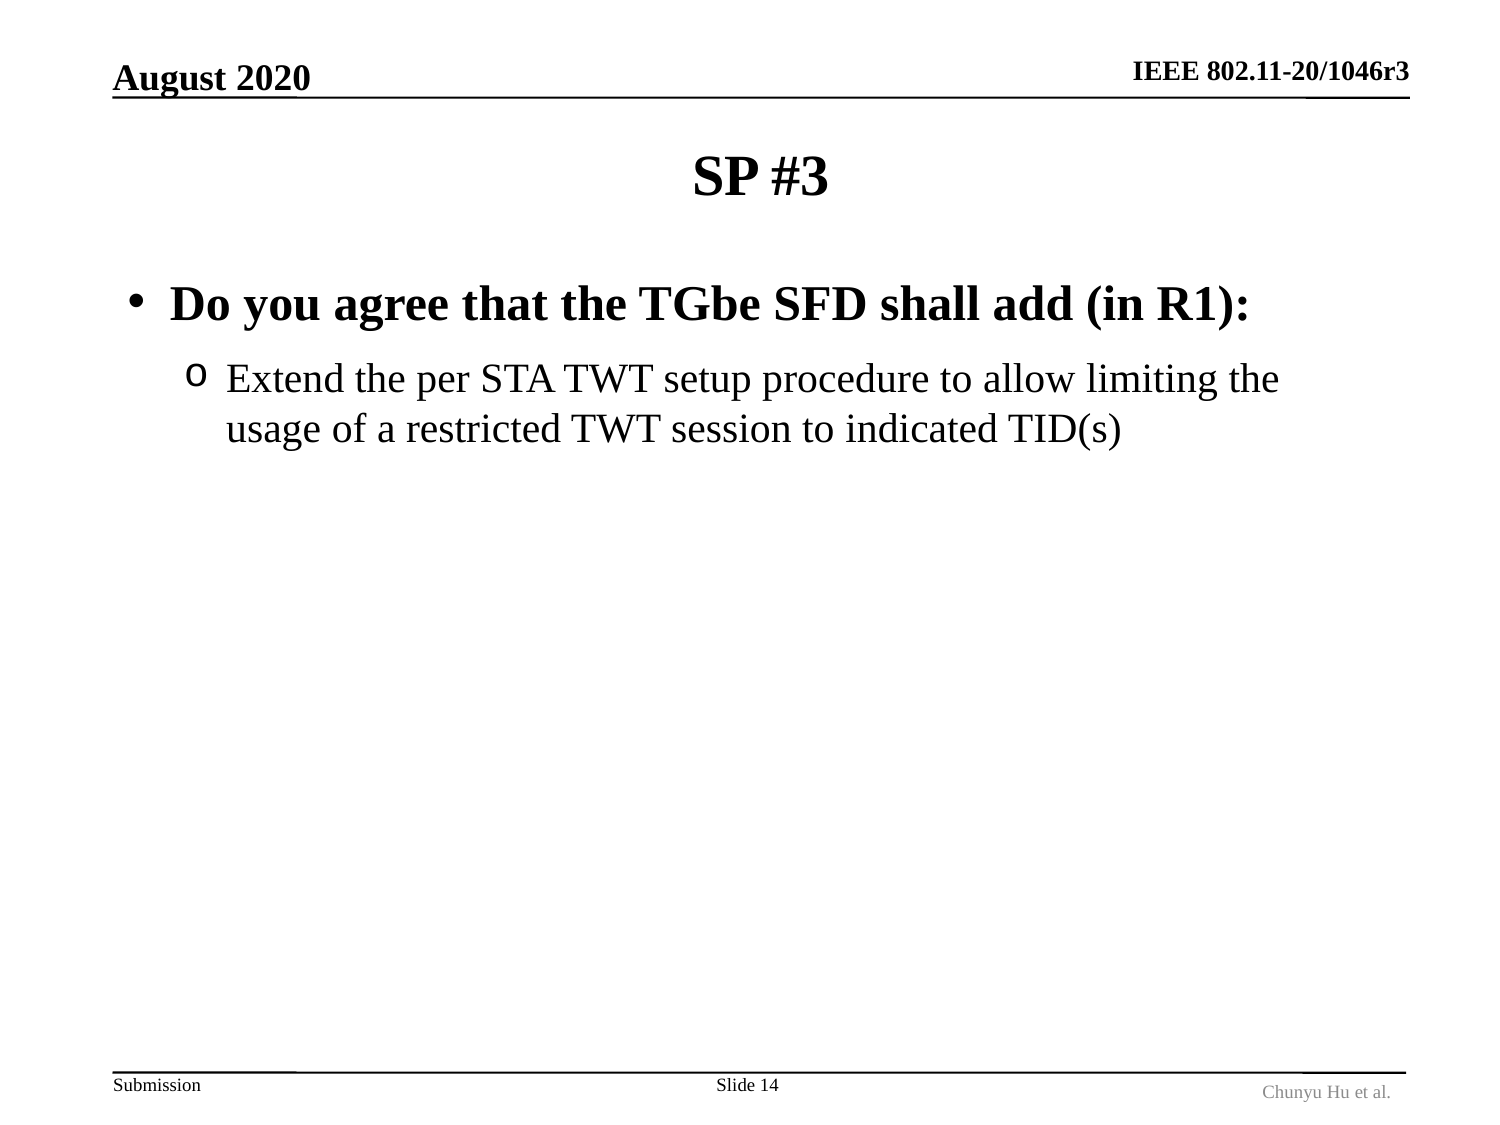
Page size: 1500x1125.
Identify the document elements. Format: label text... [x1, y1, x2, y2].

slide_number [112, 52, 563, 90]
slide_number Slide 14 [702, 1072, 793, 1111]
list Do you agree that the TGbe SFD shall add (in R1): Extend the per STA TWT setup procedure to allow limiting the usage of a restricted TWT session to indicated TID(s) [112, 262, 1401, 1073]
footer Chunyu Hu et al. [877, 1072, 1407, 1110]
title SP #3 [112, 97, 1411, 248]
